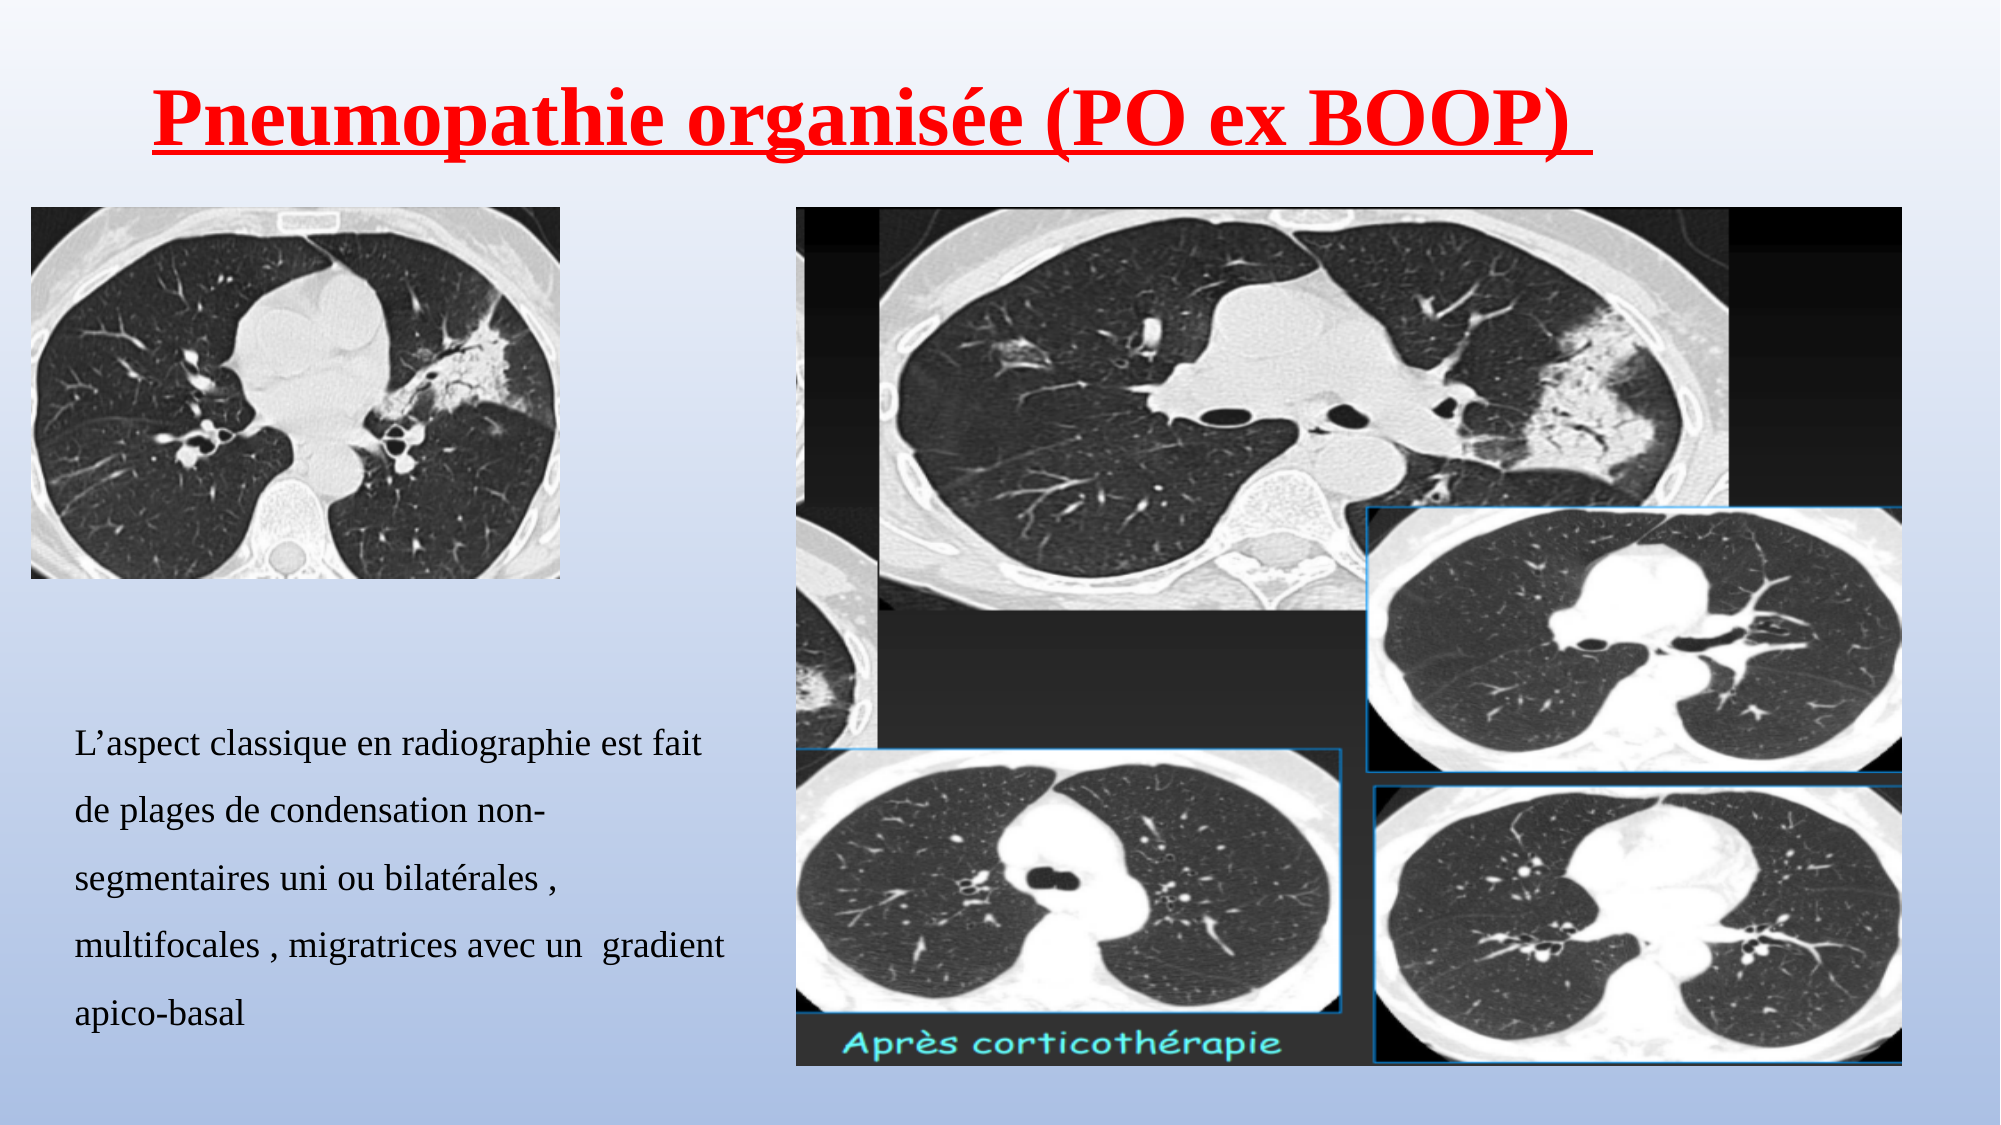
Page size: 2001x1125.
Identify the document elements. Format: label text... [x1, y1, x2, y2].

title Pneumopathie organisée (PO ex BOOP) [137, 59, 1863, 278]
picture [796, 207, 1902, 1066]
text_box L’aspect classique en radiographie est fait de plages de condensation non-segmentaires uni ou bilatérales , multifocales , migratrices avec un gradient apico-basal [59, 687, 747, 1040]
picture [31, 207, 560, 580]
